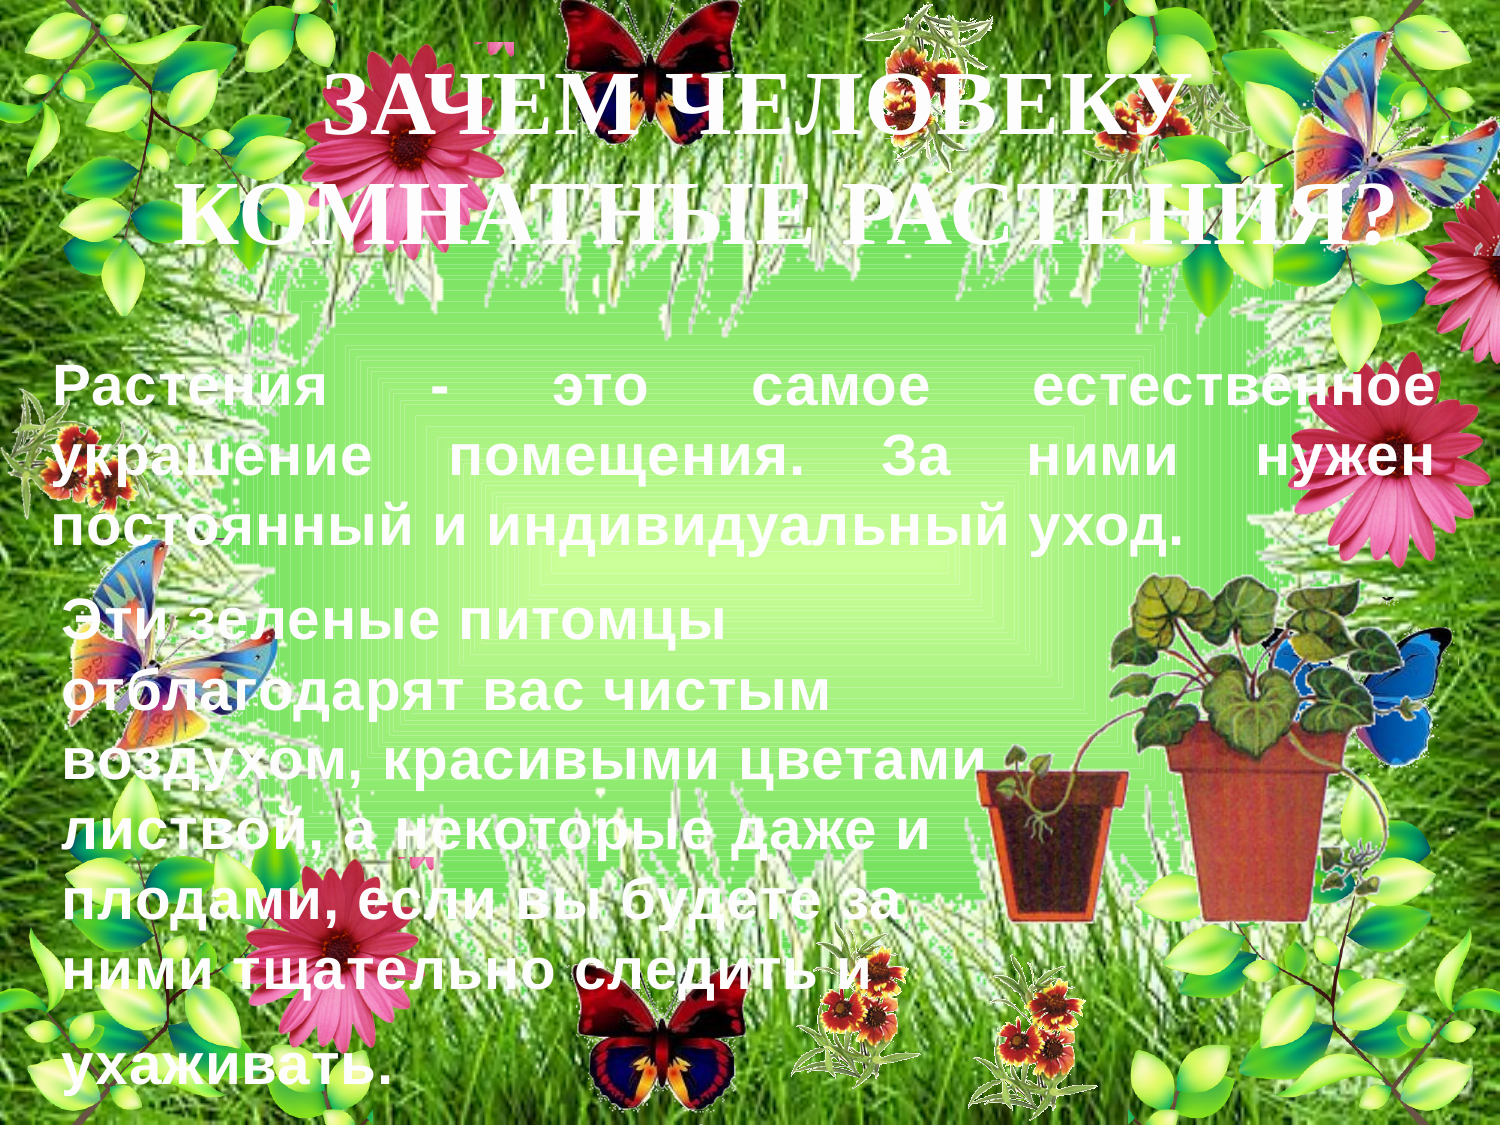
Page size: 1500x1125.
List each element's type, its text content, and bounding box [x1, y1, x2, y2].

text_box Эти зеленые питомцы отблагодарят вас чистым воздухом, красивыми цветами, листвой, а некоторые даже и плодами, если вы будете за ними тщательно следить и ухаживать. [46, 574, 1032, 1109]
text_box Растения - это самое естественное украшение помещения. За ними нужен постоянный и индивидуальный уход. [35, 339, 1454, 565]
list ЗАЧЕМ ЧЕЛОВЕКУ КОМНАТНЫЕ РАСТЕНИЯ? [46, 35, 1471, 338]
picture [0, 0, 1500, 1125]
